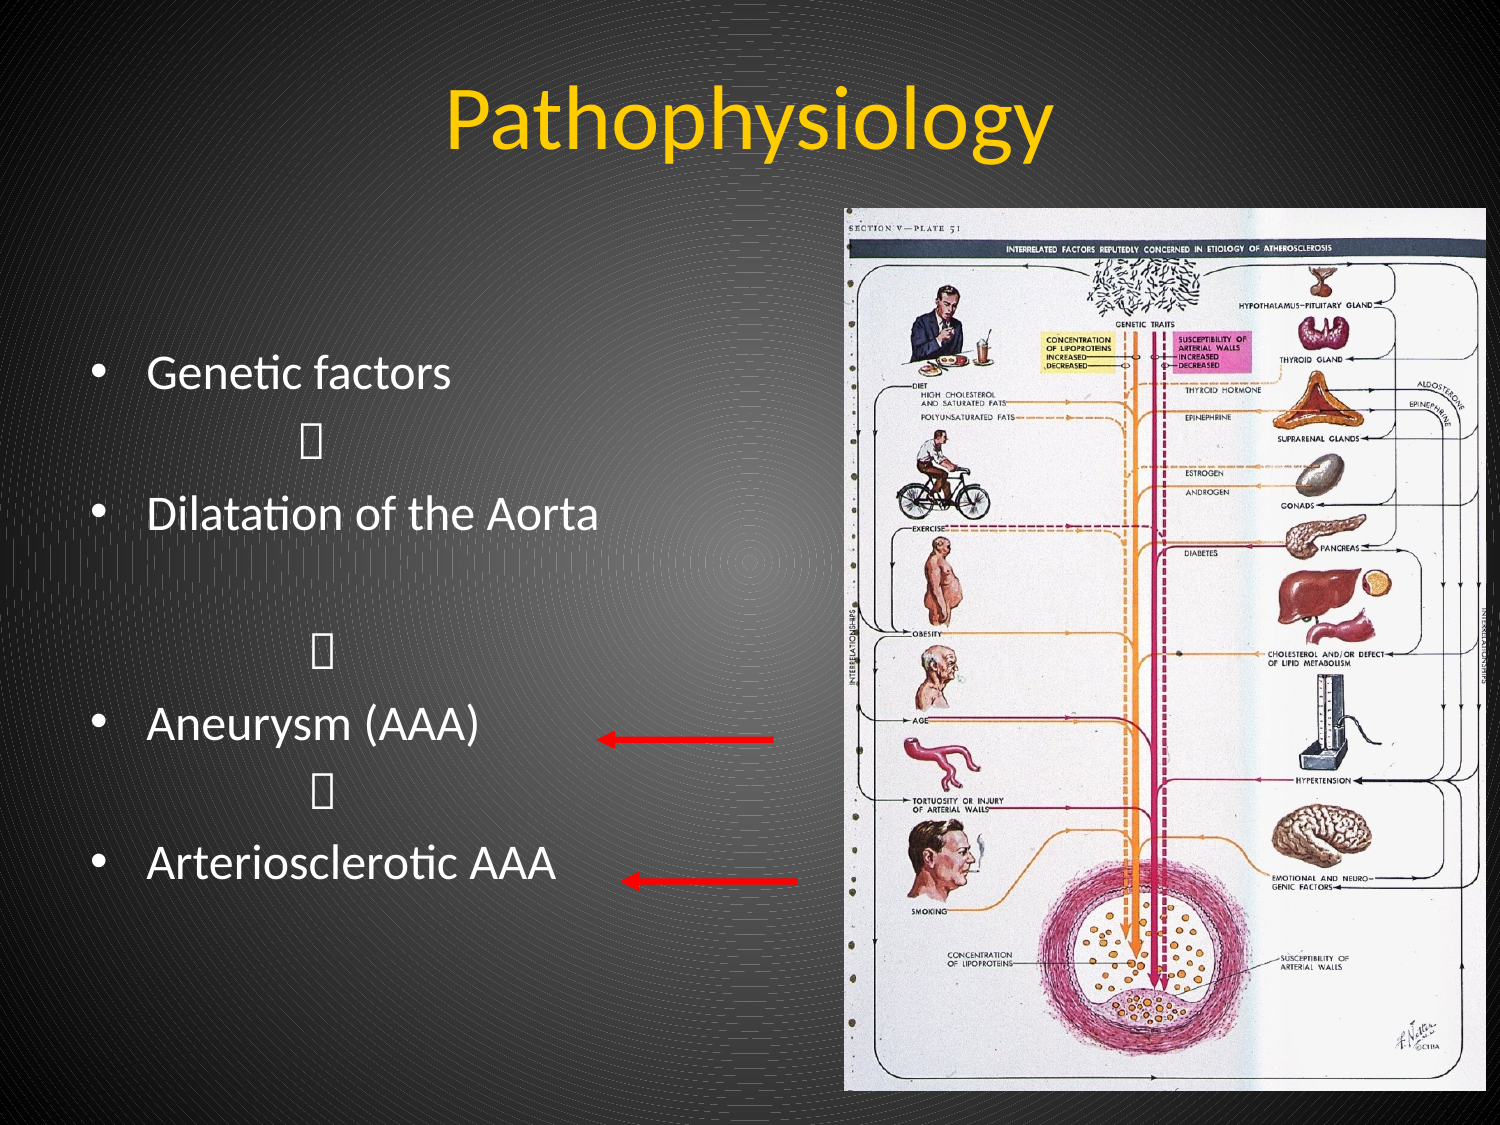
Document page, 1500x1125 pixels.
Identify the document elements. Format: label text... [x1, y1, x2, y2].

text_box [596, 733, 774, 746]
title Pathophysiology [74, 18, 1426, 207]
list Genetic factors  Dilatation of the Aorta  Aneurysm (AAA)  Arteriosclerotic AAA [74, 262, 738, 1006]
text_box [620, 875, 798, 888]
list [844, 207, 1486, 1092]
